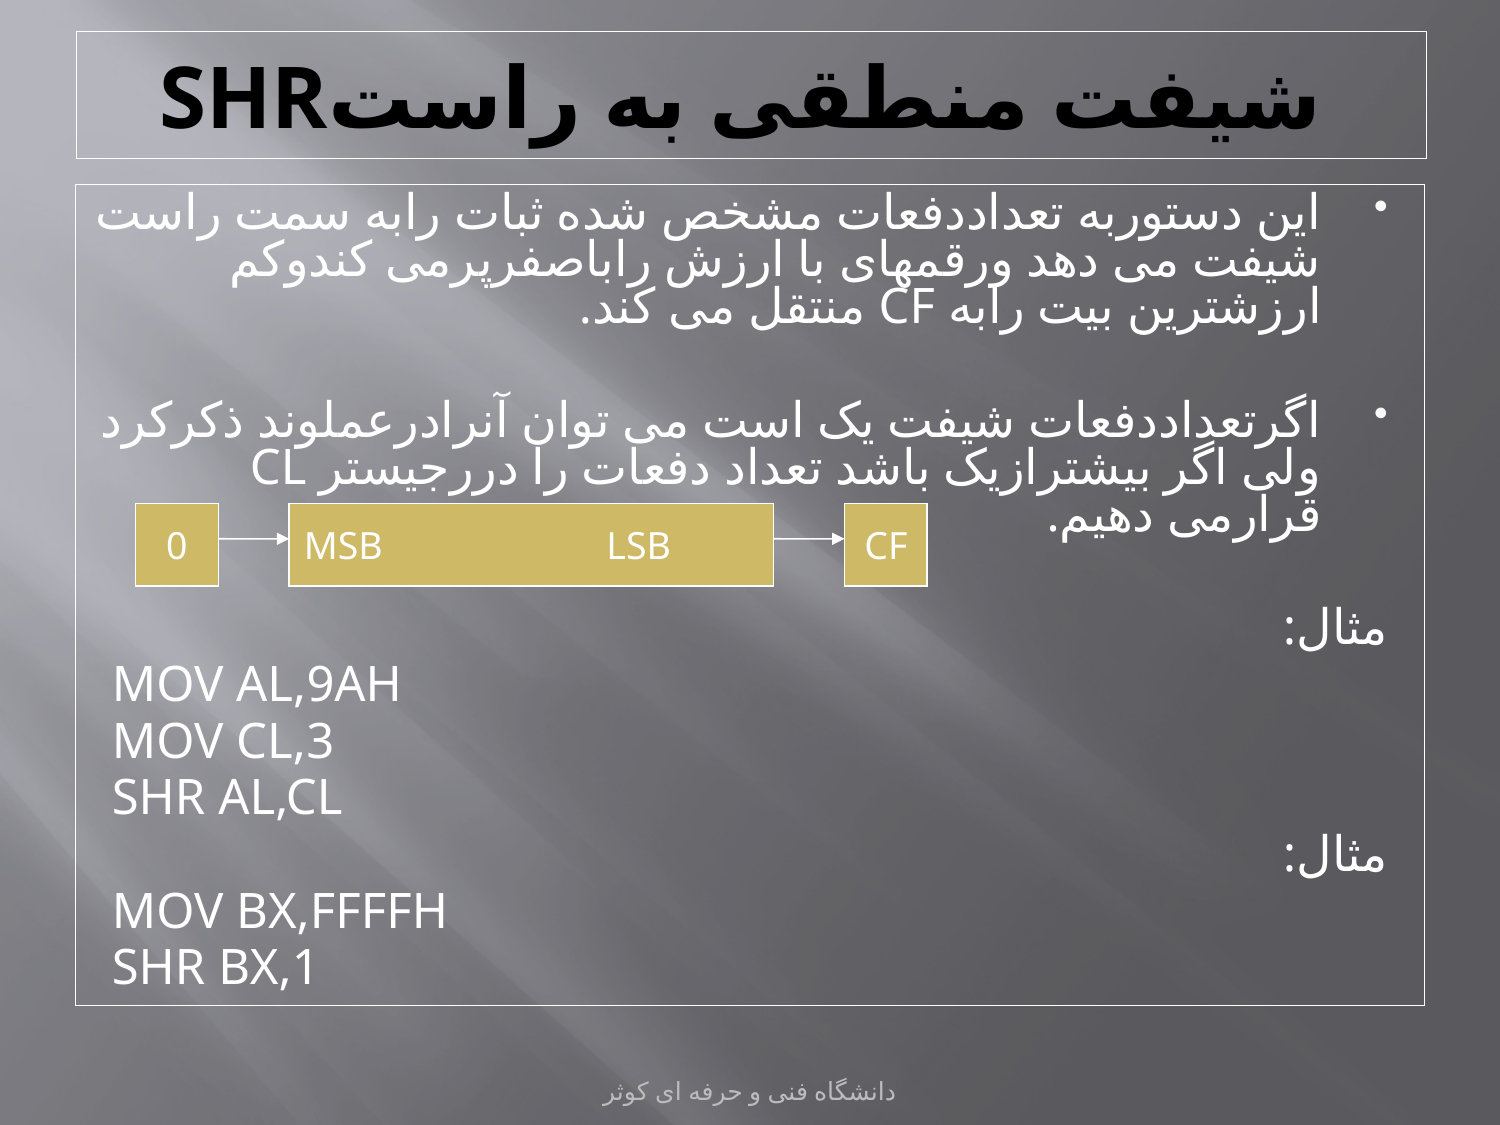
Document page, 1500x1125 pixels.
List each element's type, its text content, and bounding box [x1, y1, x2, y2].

list این دستوربه تعداددفعات مشخص شده ثبات رابه سمت راست شیفت می دهد ورقمهای با ارزش راباصفرپرمی کندوکم ارزشترین بیت رابه CF منتقل می کند. اگرتعداددفعات شیفت یک است می توان آنرادرعملوند ذکرکرد ولی اگر بیشترازیک باشد تعداد دفعات را دررجیستر CL قرارمی دهیم. مثال: MOV AL,9AH MOV CL,3 SHR AL,CL مثال: MOV BX,FFFFH SHR BX,1 [75, 184, 1425, 1006]
footer دانشگاه فنی و حرفه ای کوثر [512, 1052, 988, 1113]
text_box MSB LSB [289, 503, 774, 587]
text_box [218, 532, 290, 546]
text_box [773, 532, 845, 546]
text_box CF [844, 503, 928, 587]
title SHRشیفت منطقی به راست [76, 31, 1427, 159]
text_box 0 [135, 503, 219, 587]
